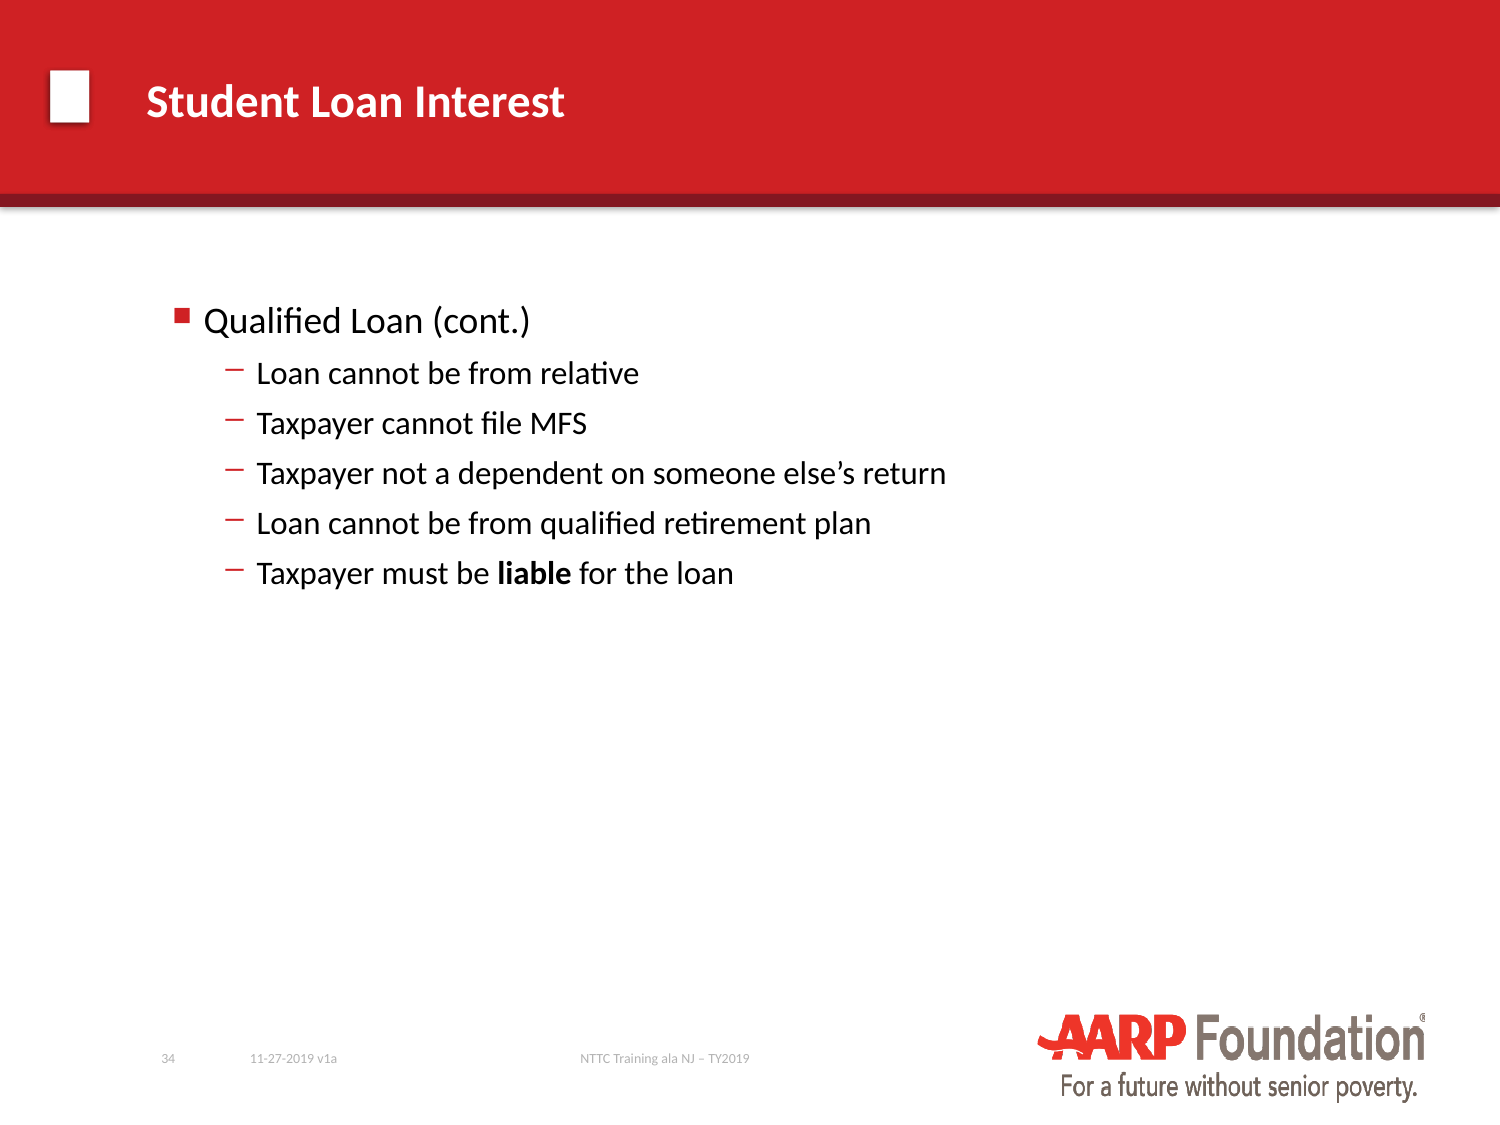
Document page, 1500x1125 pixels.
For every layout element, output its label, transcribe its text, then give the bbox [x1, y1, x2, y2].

title Student Loan Interest [131, 4, 1331, 193]
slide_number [234, 1027, 399, 1088]
slide_number 34 [75, 1027, 191, 1088]
list Qualified Loan (cont.) Loan cannot be from relative Taxpayer cannot file MFS Taxpayer not a dependent on someone else’s return Loan cannot be from qualified retirement plan Taxpayer must be liable for the loan [157, 288, 1358, 949]
footer NTTC Training ala NJ – TY2019 [427, 1027, 903, 1088]
